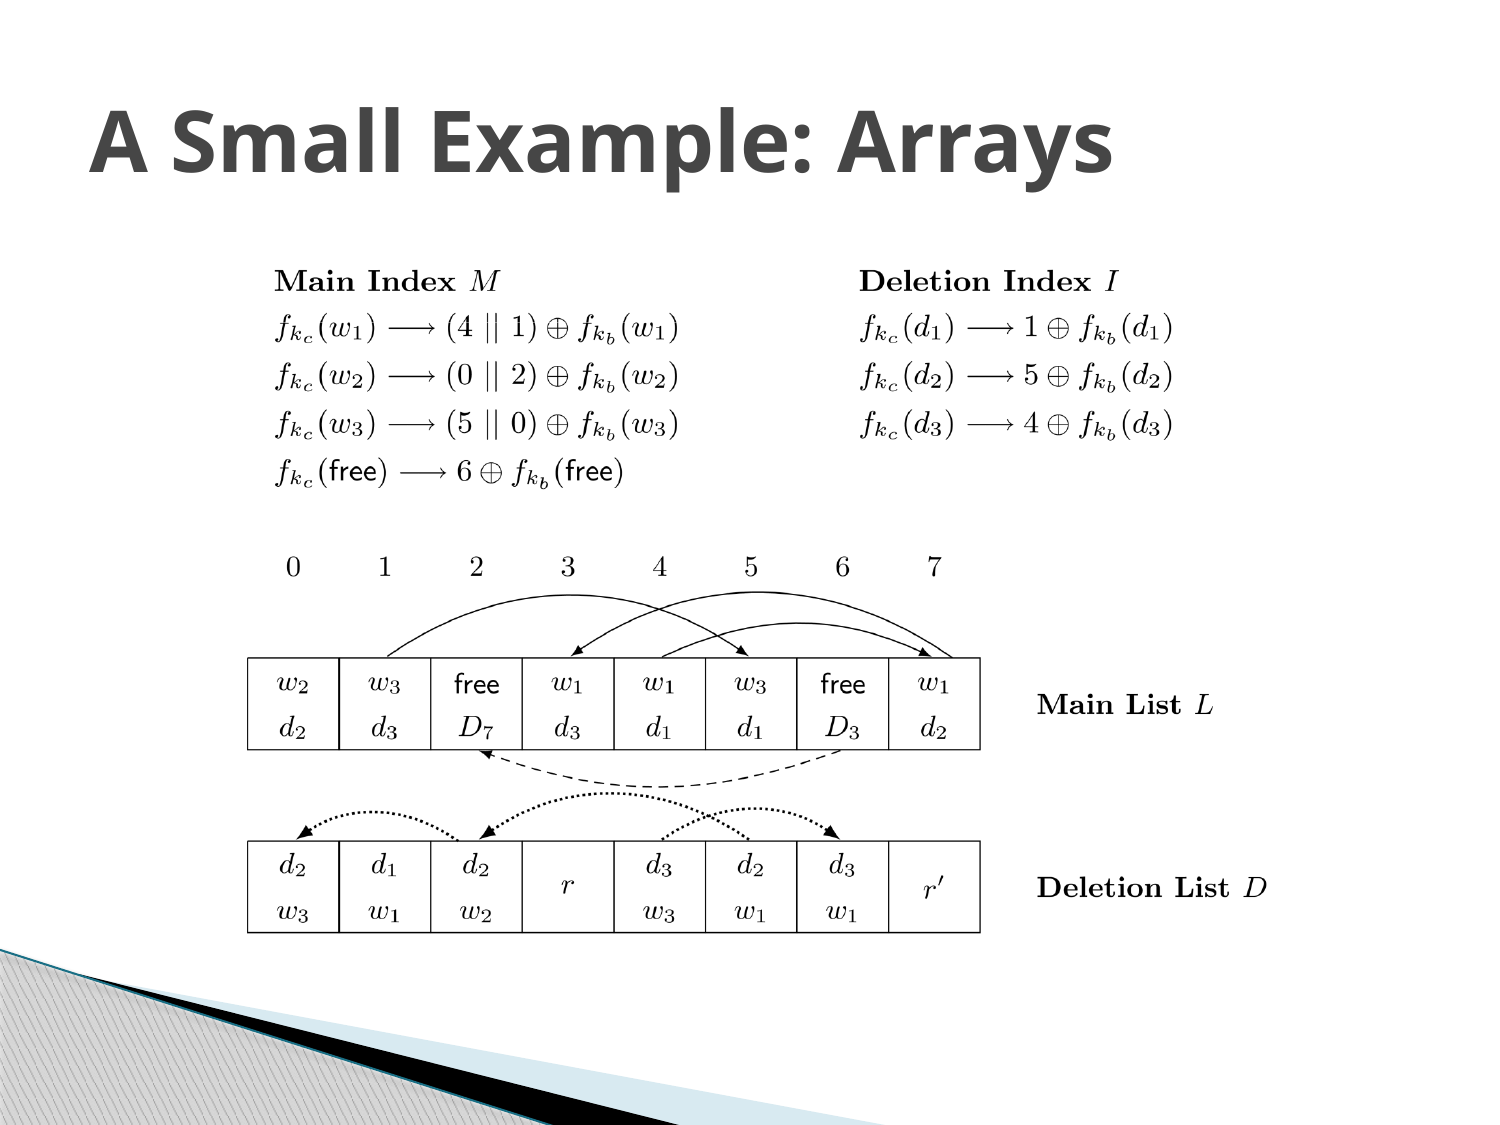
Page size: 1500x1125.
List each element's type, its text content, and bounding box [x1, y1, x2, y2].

title A Small Example: Arrays [75, 45, 1425, 233]
picture [237, 237, 1351, 935]
